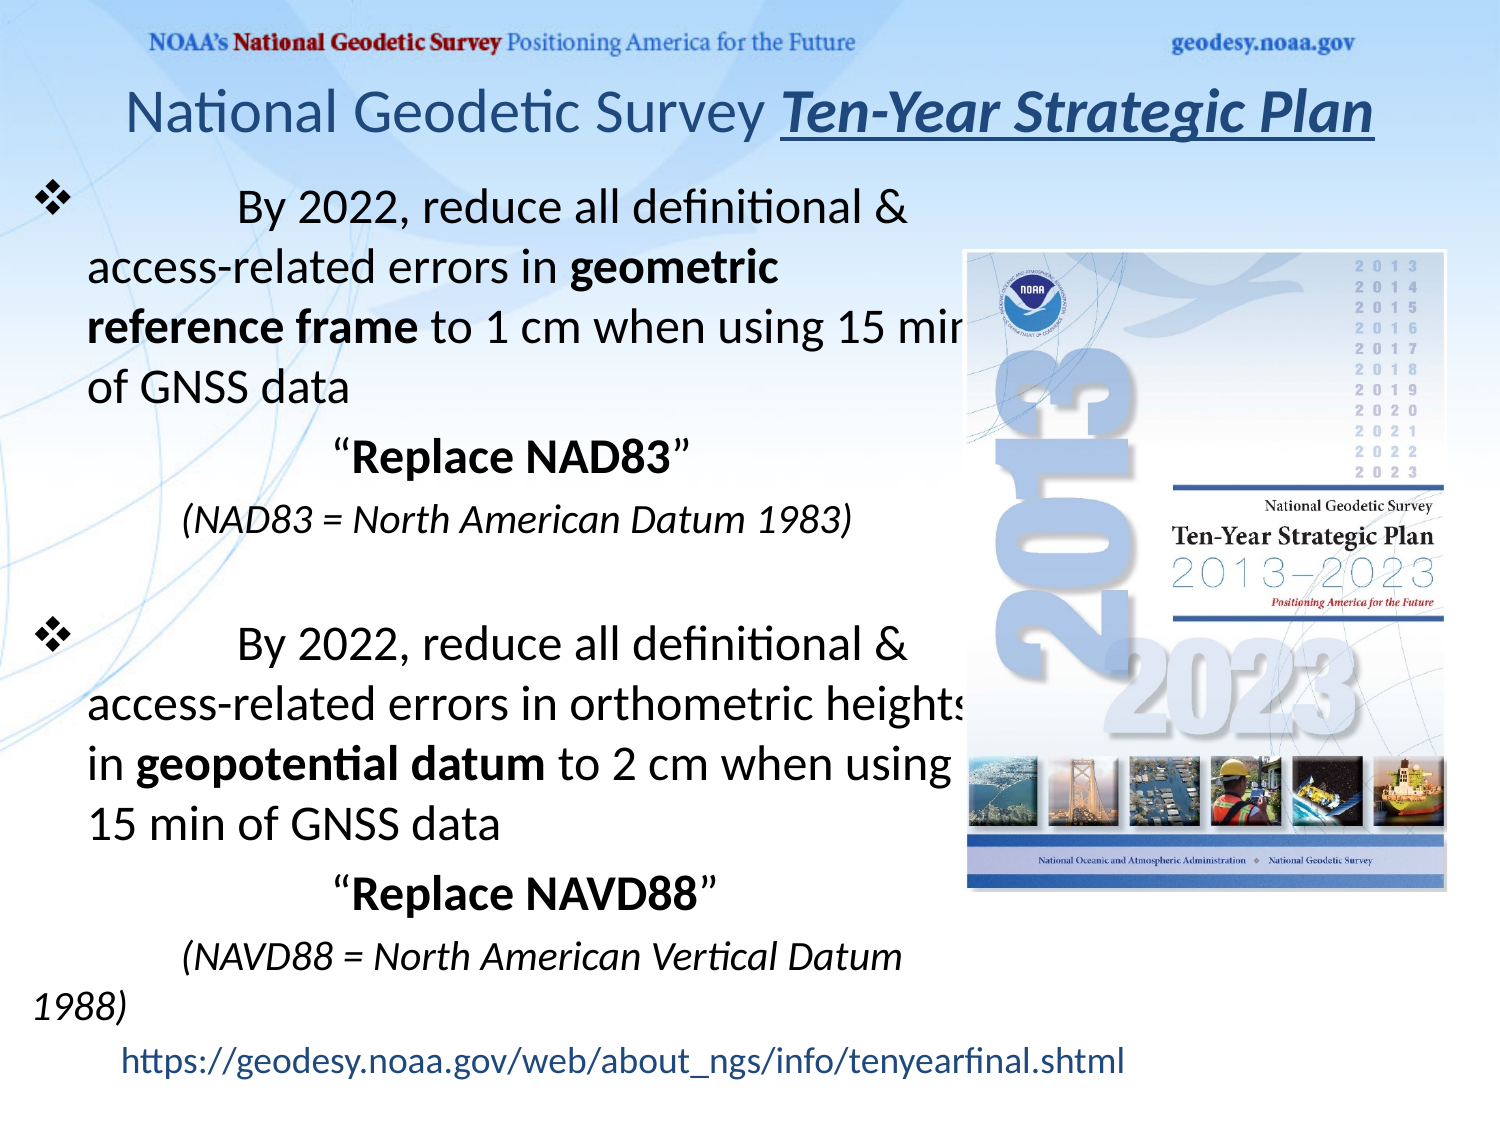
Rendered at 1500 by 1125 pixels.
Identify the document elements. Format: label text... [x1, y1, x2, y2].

list By 2022, reduce all definitional & access-related errors in geometric reference frame to 1 cm when using 15 min of GNSS data “Replace NAD83” (NAD83 = North American Datum 1983) By 2022, reduce all definitional & access-related errors in orthometric heights in geopotential datum to 2 cm when using 15 min of GNSS data “Replace NAVD88” (NAVD88 = North American Vertical Datum 1988) [0, 166, 1003, 1029]
picture [0, 0, 1500, 1125]
title National Geodetic Survey Ten-Year Strategic Plan [75, 13, 1425, 202]
text_box https://geodesy.noaa.gov/web/about_ngs/info/tenyearfinal.shtml [106, 1028, 1142, 1089]
